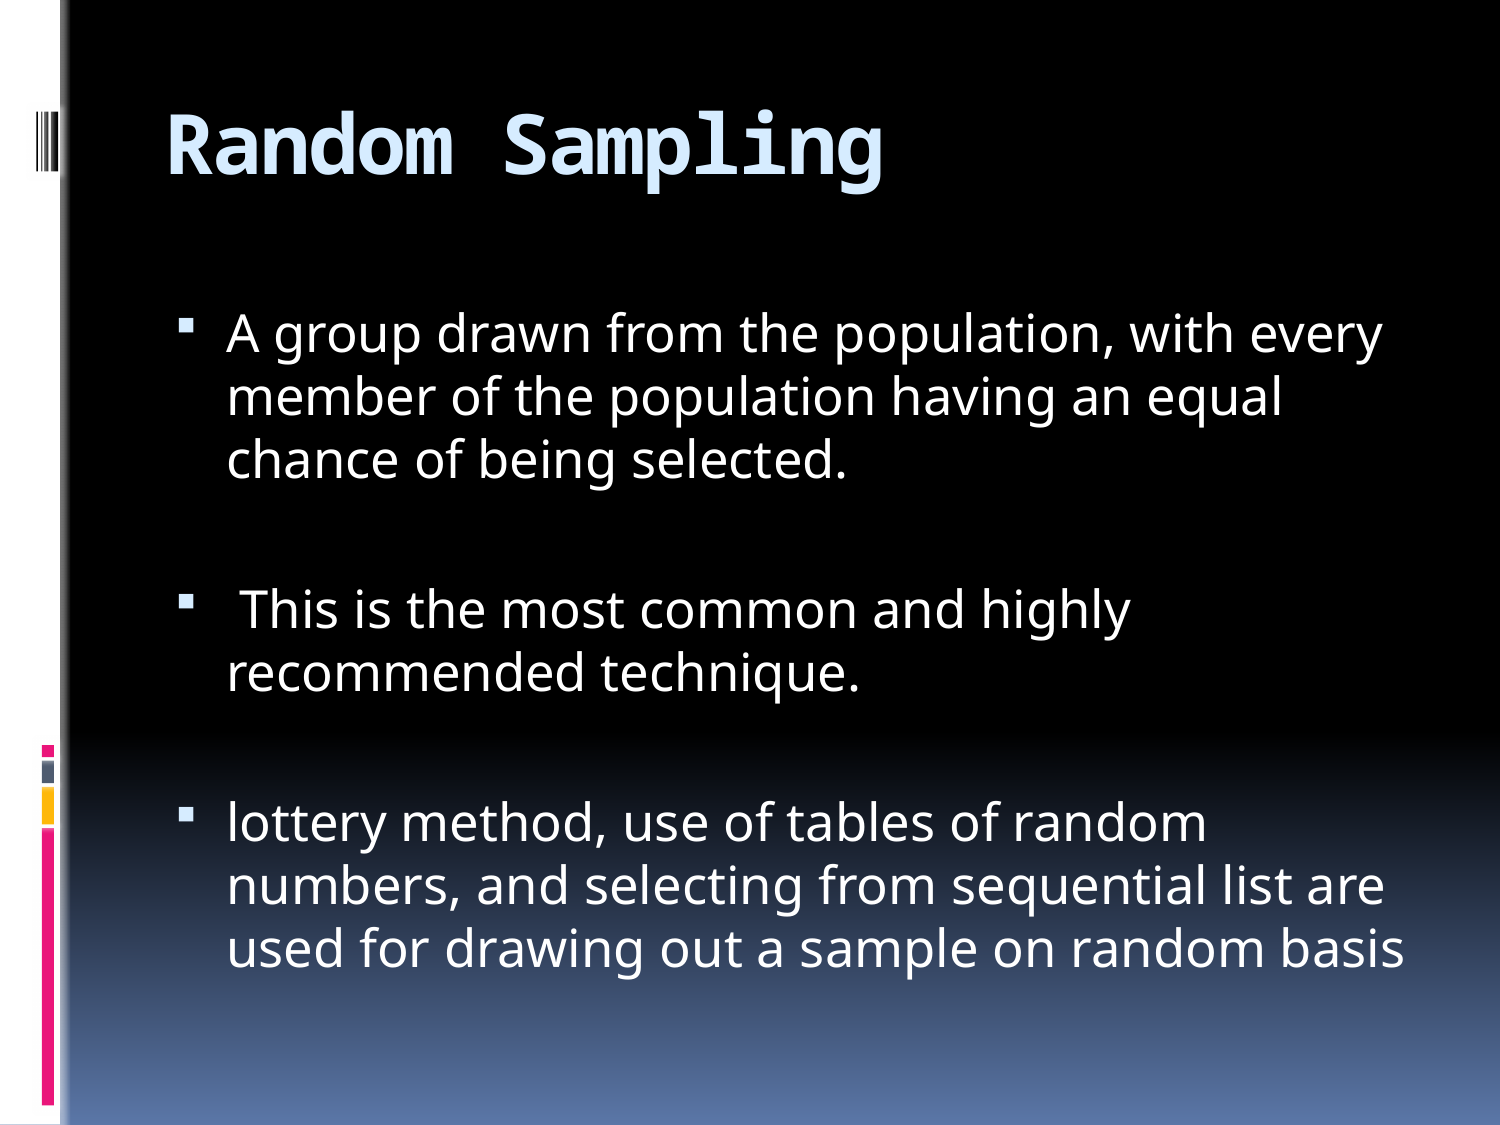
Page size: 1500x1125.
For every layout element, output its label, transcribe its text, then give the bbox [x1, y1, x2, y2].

list A group drawn from the population, with every member of the population having an equal chance of being selected. This is the most common and highly recommended technique. lottery method, use of tables of random numbers, and selecting from sequential list are used for drawing out a sample on random basis [150, 292, 1425, 1043]
title Random Sampling [150, 83, 1425, 234]
